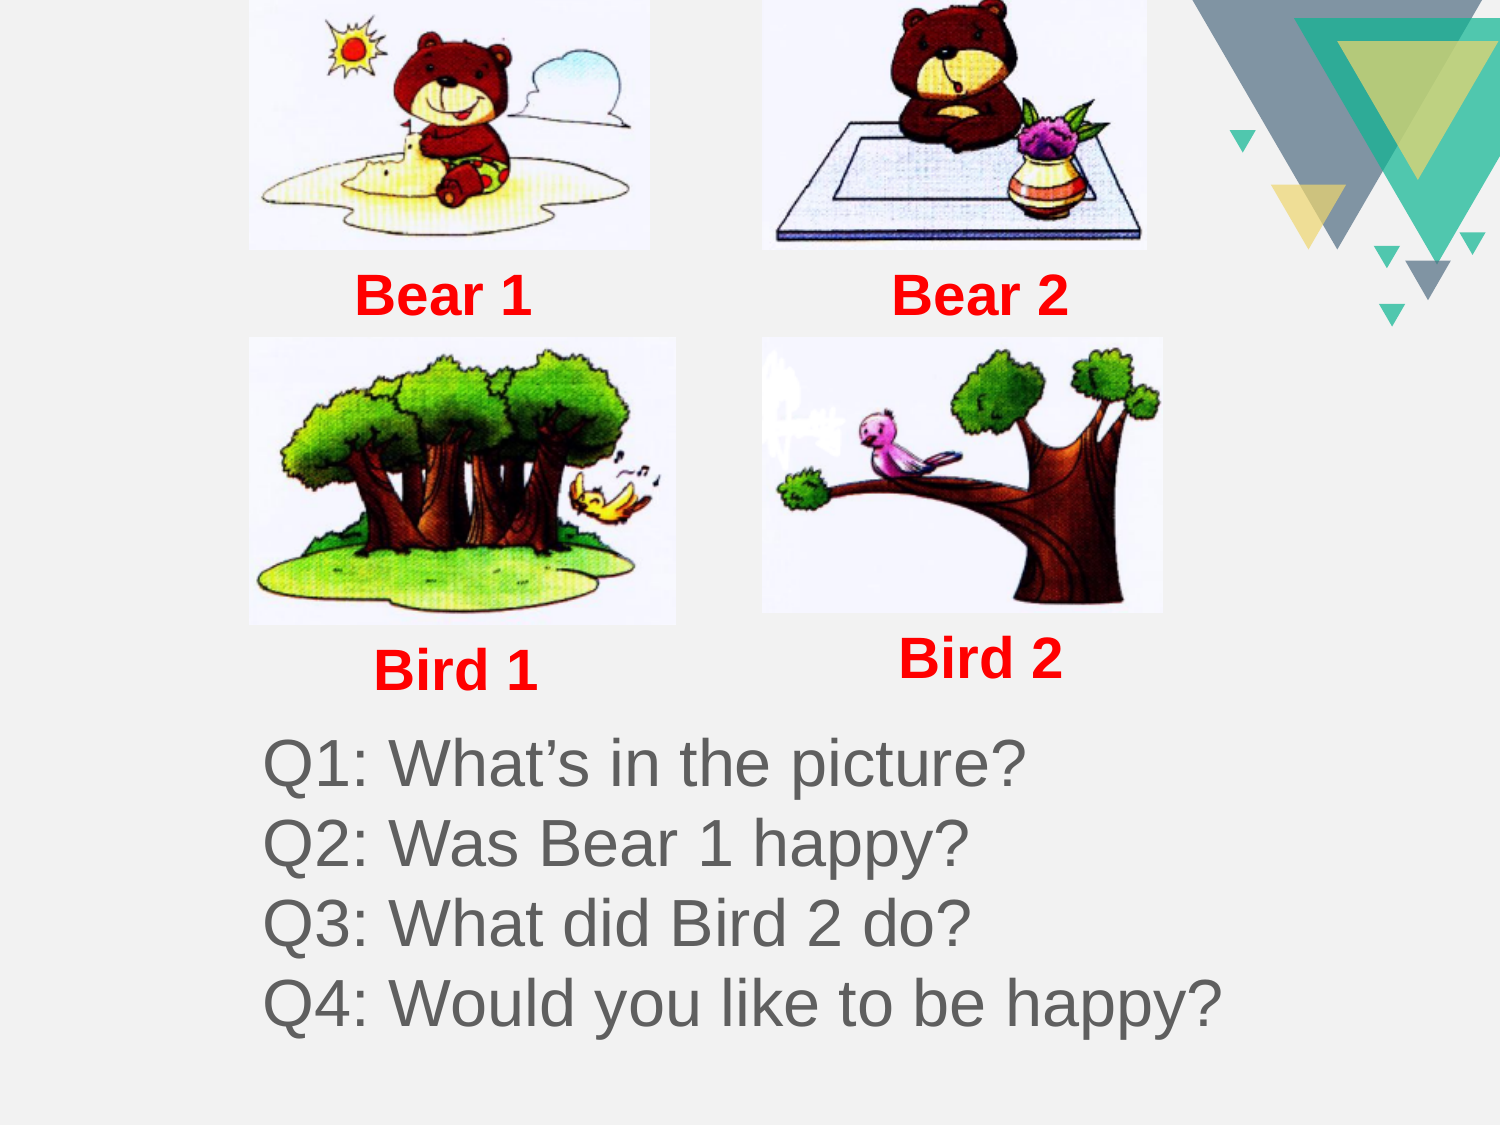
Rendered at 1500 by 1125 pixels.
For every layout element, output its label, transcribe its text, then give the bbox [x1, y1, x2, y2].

picture [762, 337, 1163, 613]
text_box Bear 1 [312, 259, 575, 335]
picture [248, 0, 651, 251]
text_box Q1: What’s in the picture? Q2: Was Bear 1 happy? Q3: What did Bird 2 do? Q4: Would you like to be happy? [248, 712, 1258, 1047]
text_box Bird 1 [324, 633, 588, 710]
picture [249, 337, 676, 626]
picture [762, 0, 1147, 251]
text_box Bear 2 [849, 259, 1113, 335]
text_box Bird 2 [849, 622, 1113, 698]
